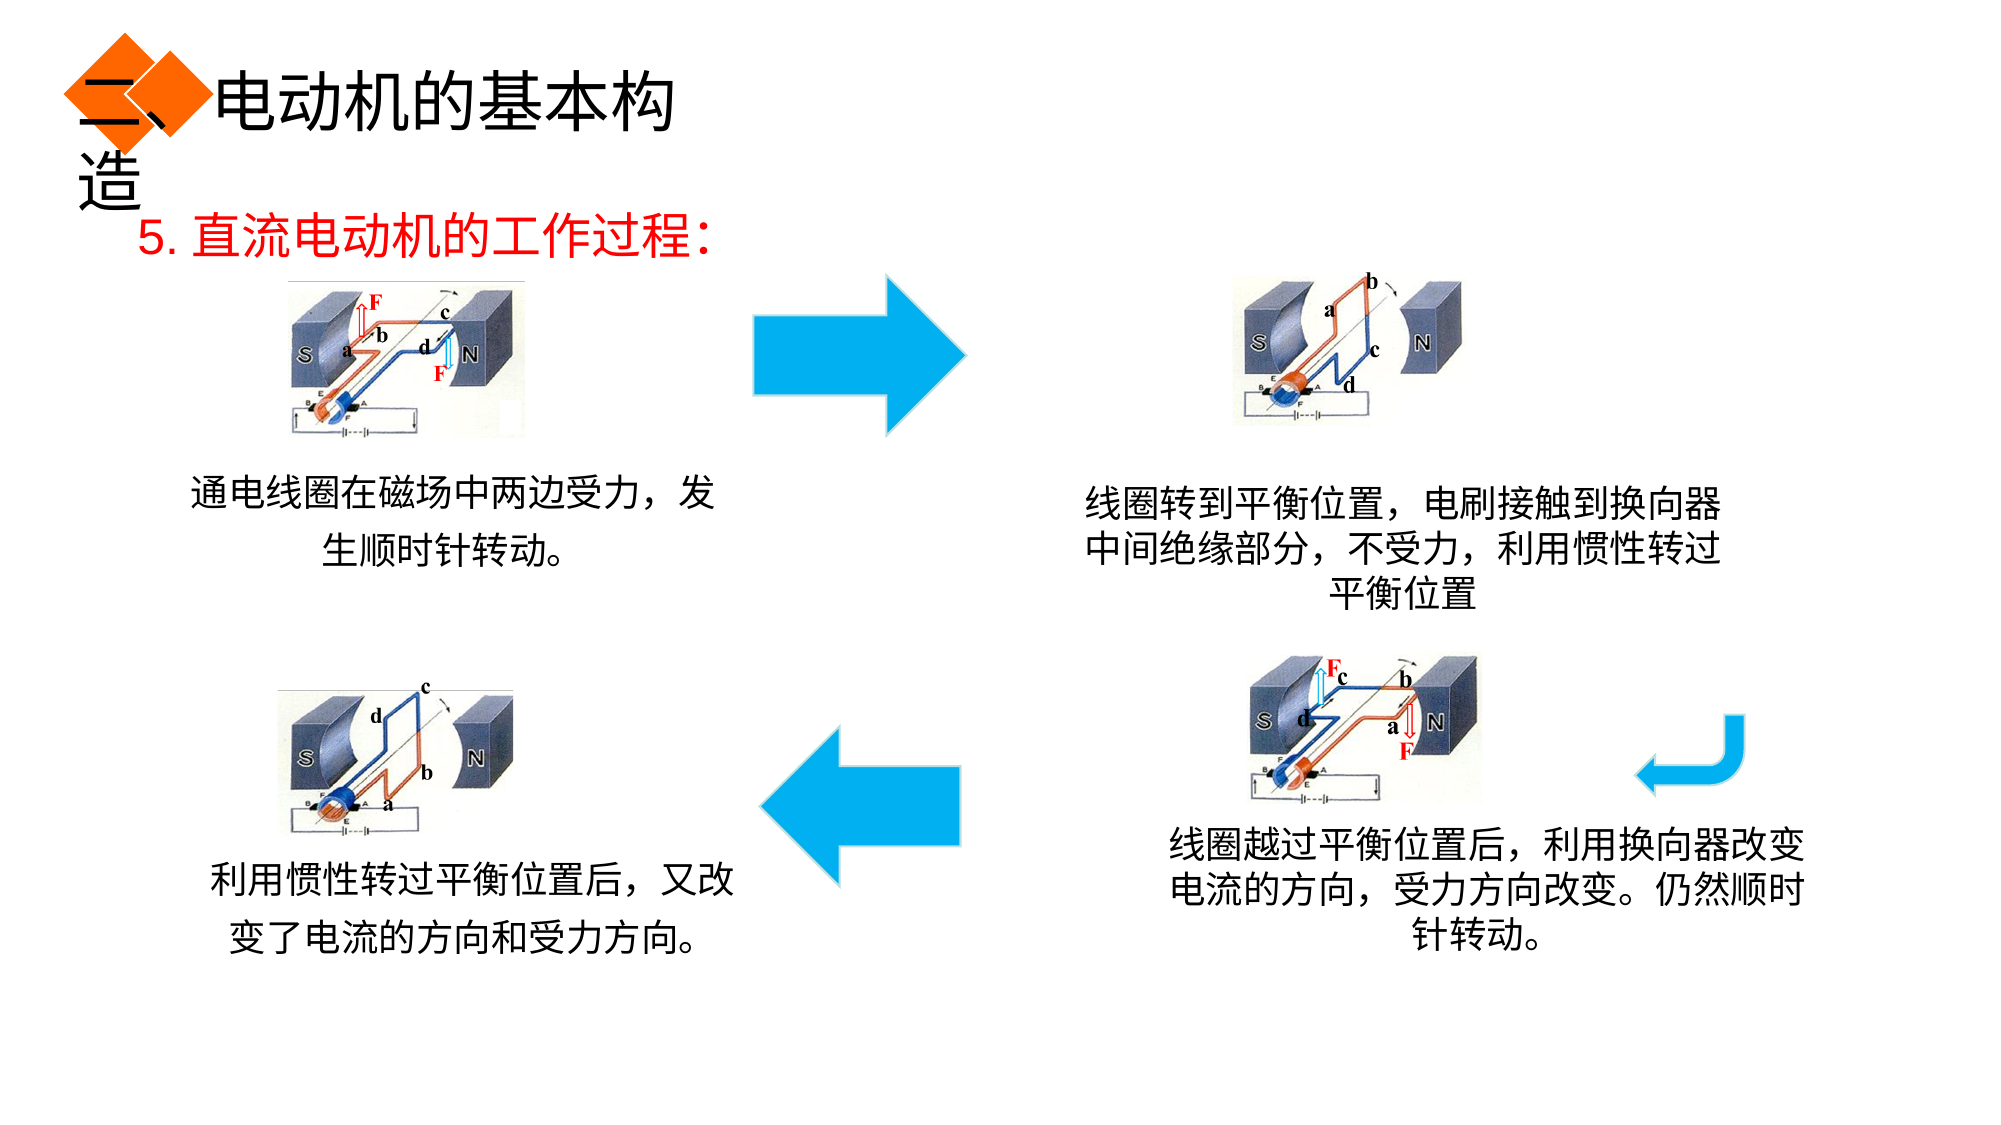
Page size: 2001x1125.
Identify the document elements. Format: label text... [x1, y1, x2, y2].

text_box 二、电动机的基本构造 [56, 47, 764, 153]
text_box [1144, 647, 1829, 966]
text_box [194, 678, 751, 964]
text_box [753, 275, 967, 436]
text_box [160, 280, 747, 577]
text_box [1062, 269, 1745, 625]
text_box 5.直流电动机的工作过程： [122, 197, 1034, 272]
text_box [759, 726, 961, 887]
